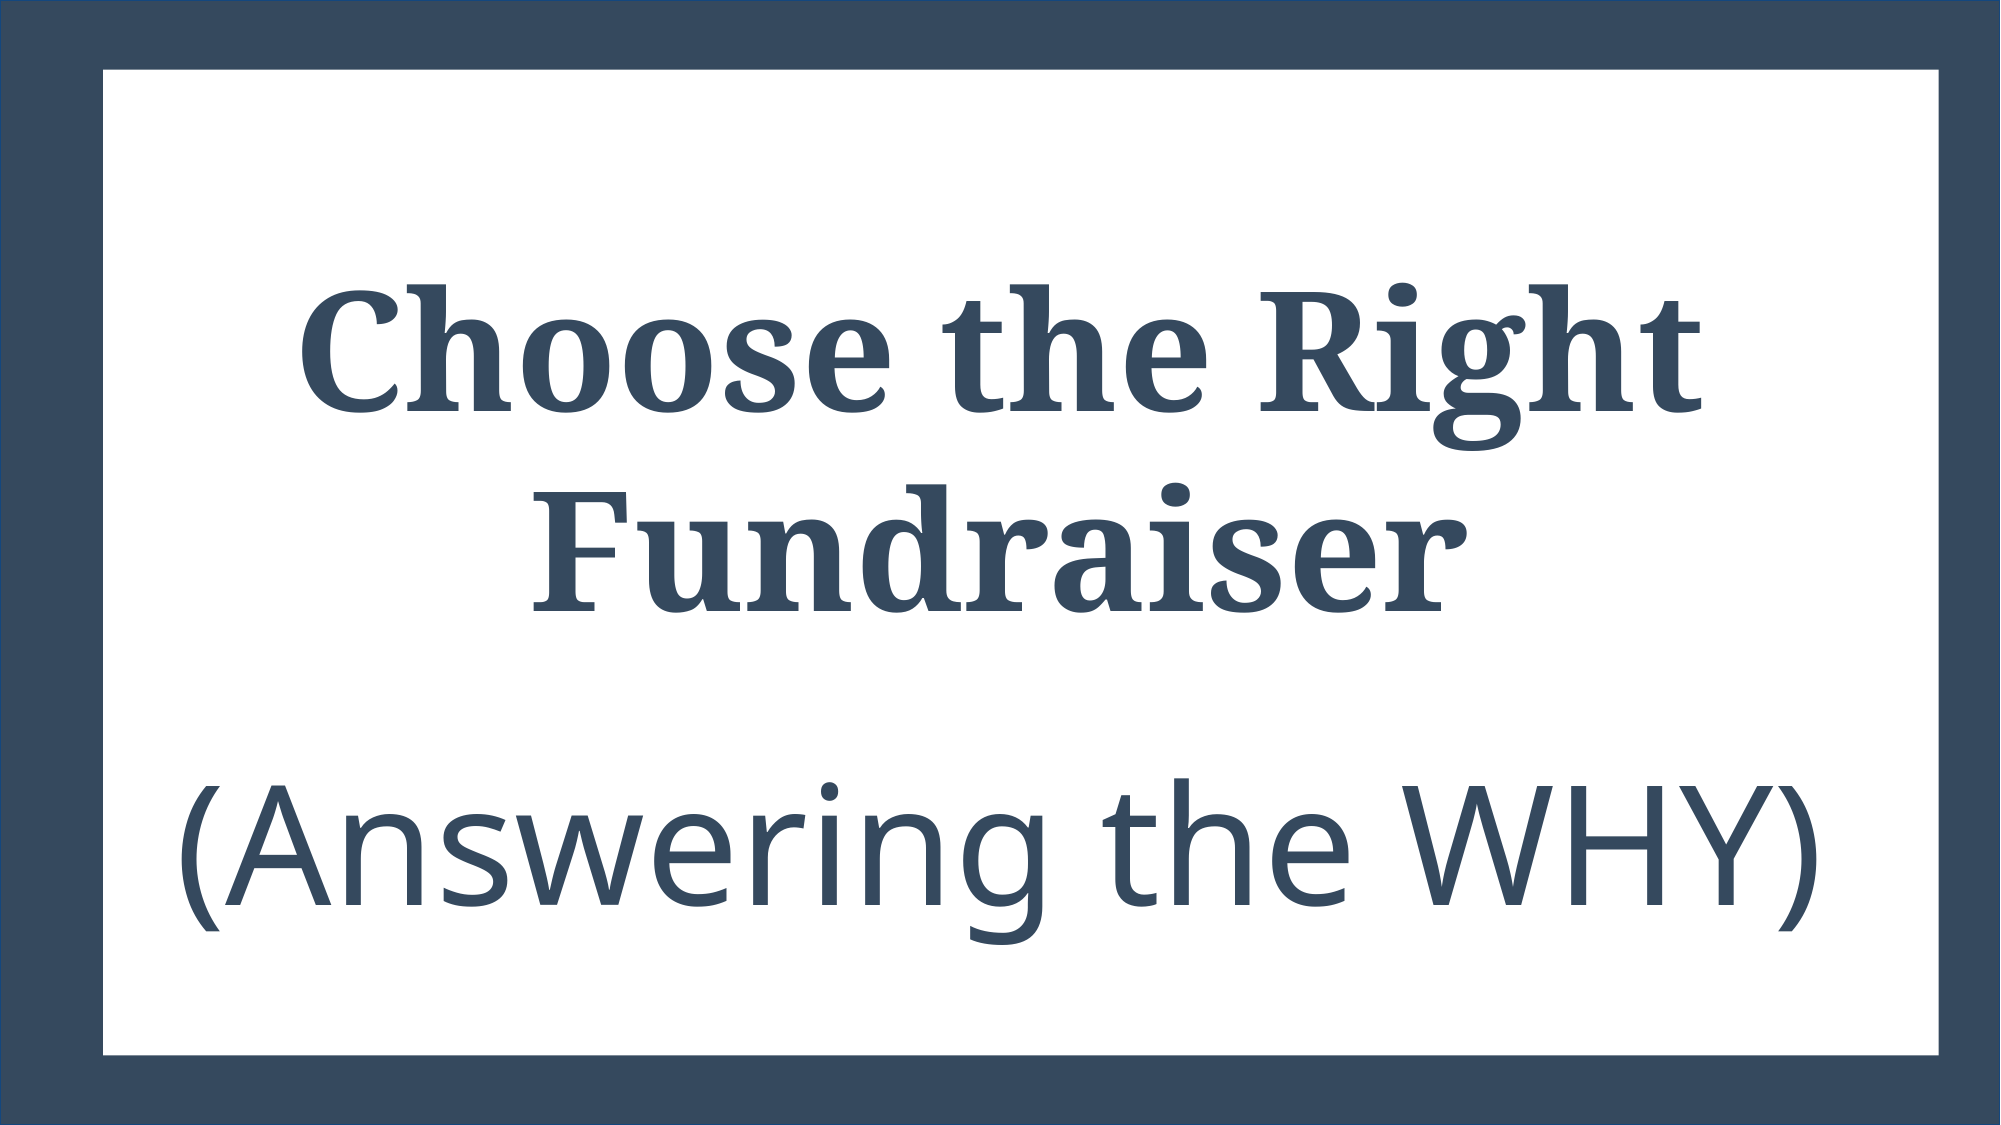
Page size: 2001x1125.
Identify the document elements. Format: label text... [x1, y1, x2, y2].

text_box (Answering the WHY) [0, 731, 2000, 947]
picture [1, 947, 1999, 1124]
picture [1, 1, 1999, 731]
title Choose the Right Fundraiser [73, 115, 1926, 731]
